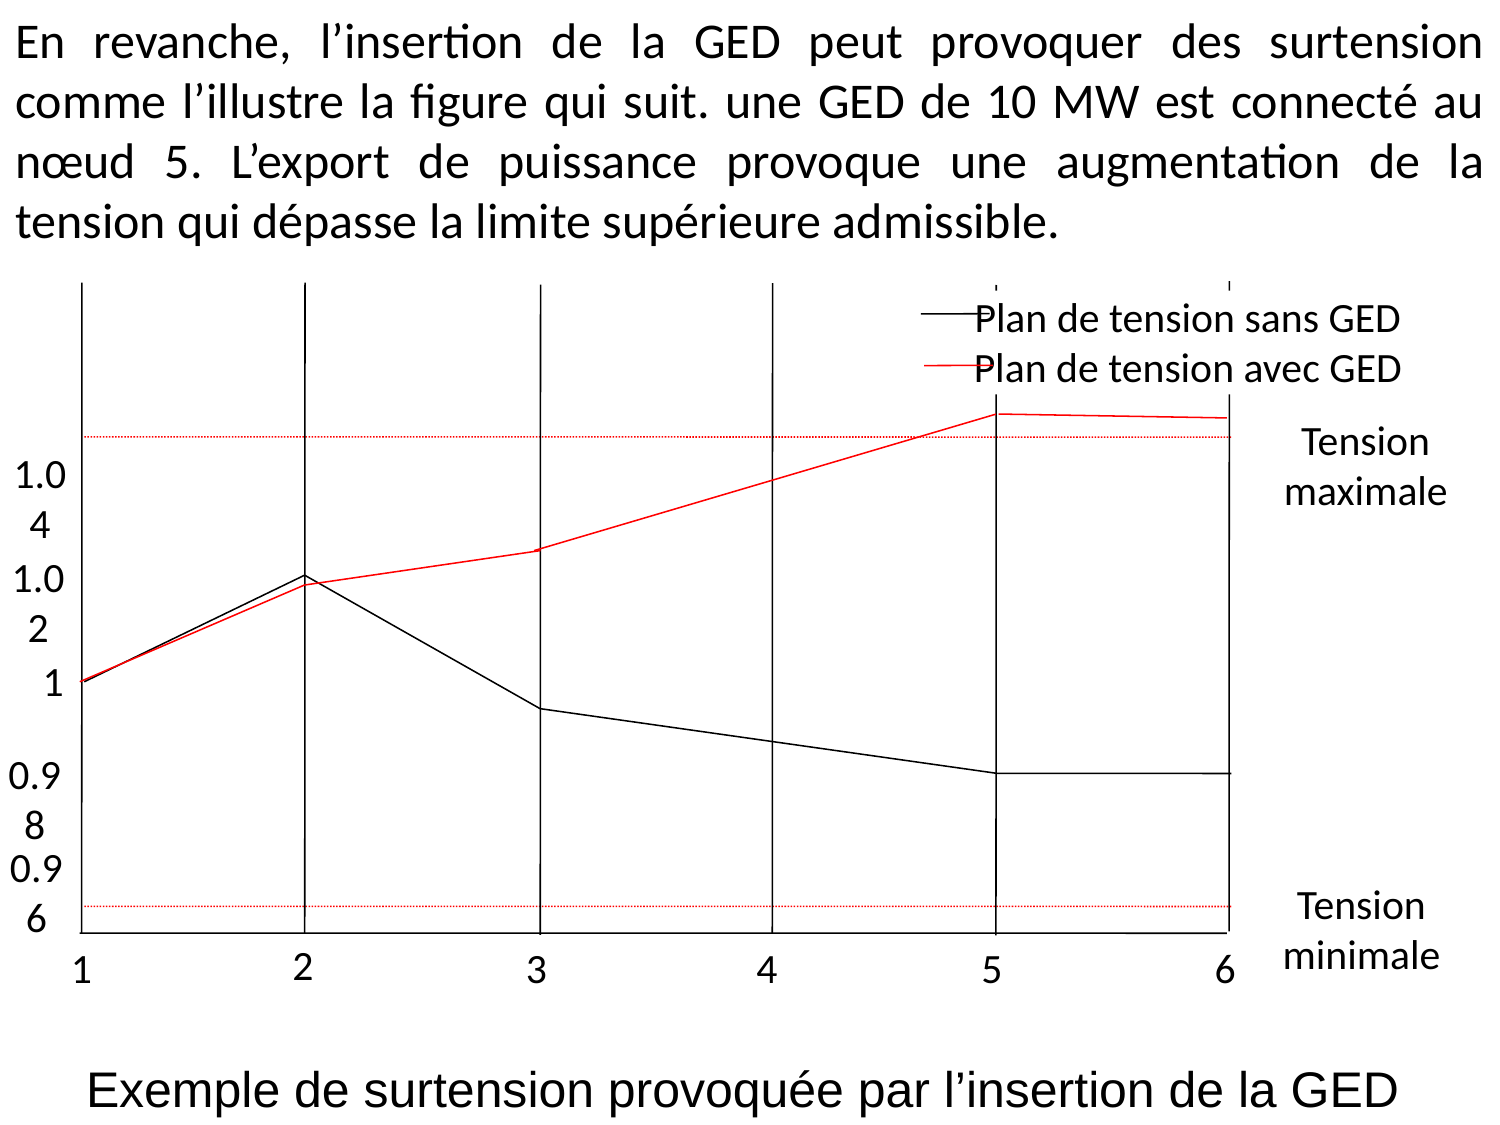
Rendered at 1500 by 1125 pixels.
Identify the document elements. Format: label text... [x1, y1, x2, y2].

text_box En revanche, l’insertion de la GED peut provoquer des surtension comme l’illustre la figure qui suit. une GED de 10 MW est connecté au nœud 5. L’export de puissance provoque une augmentation de la tension qui dépasse la limite supérieure admissible. [0, 1, 1500, 257]
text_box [0, 280, 1500, 997]
text_box Exemple de surtension provoquée par l’insertion de la GED [0, 1049, 1500, 1125]
